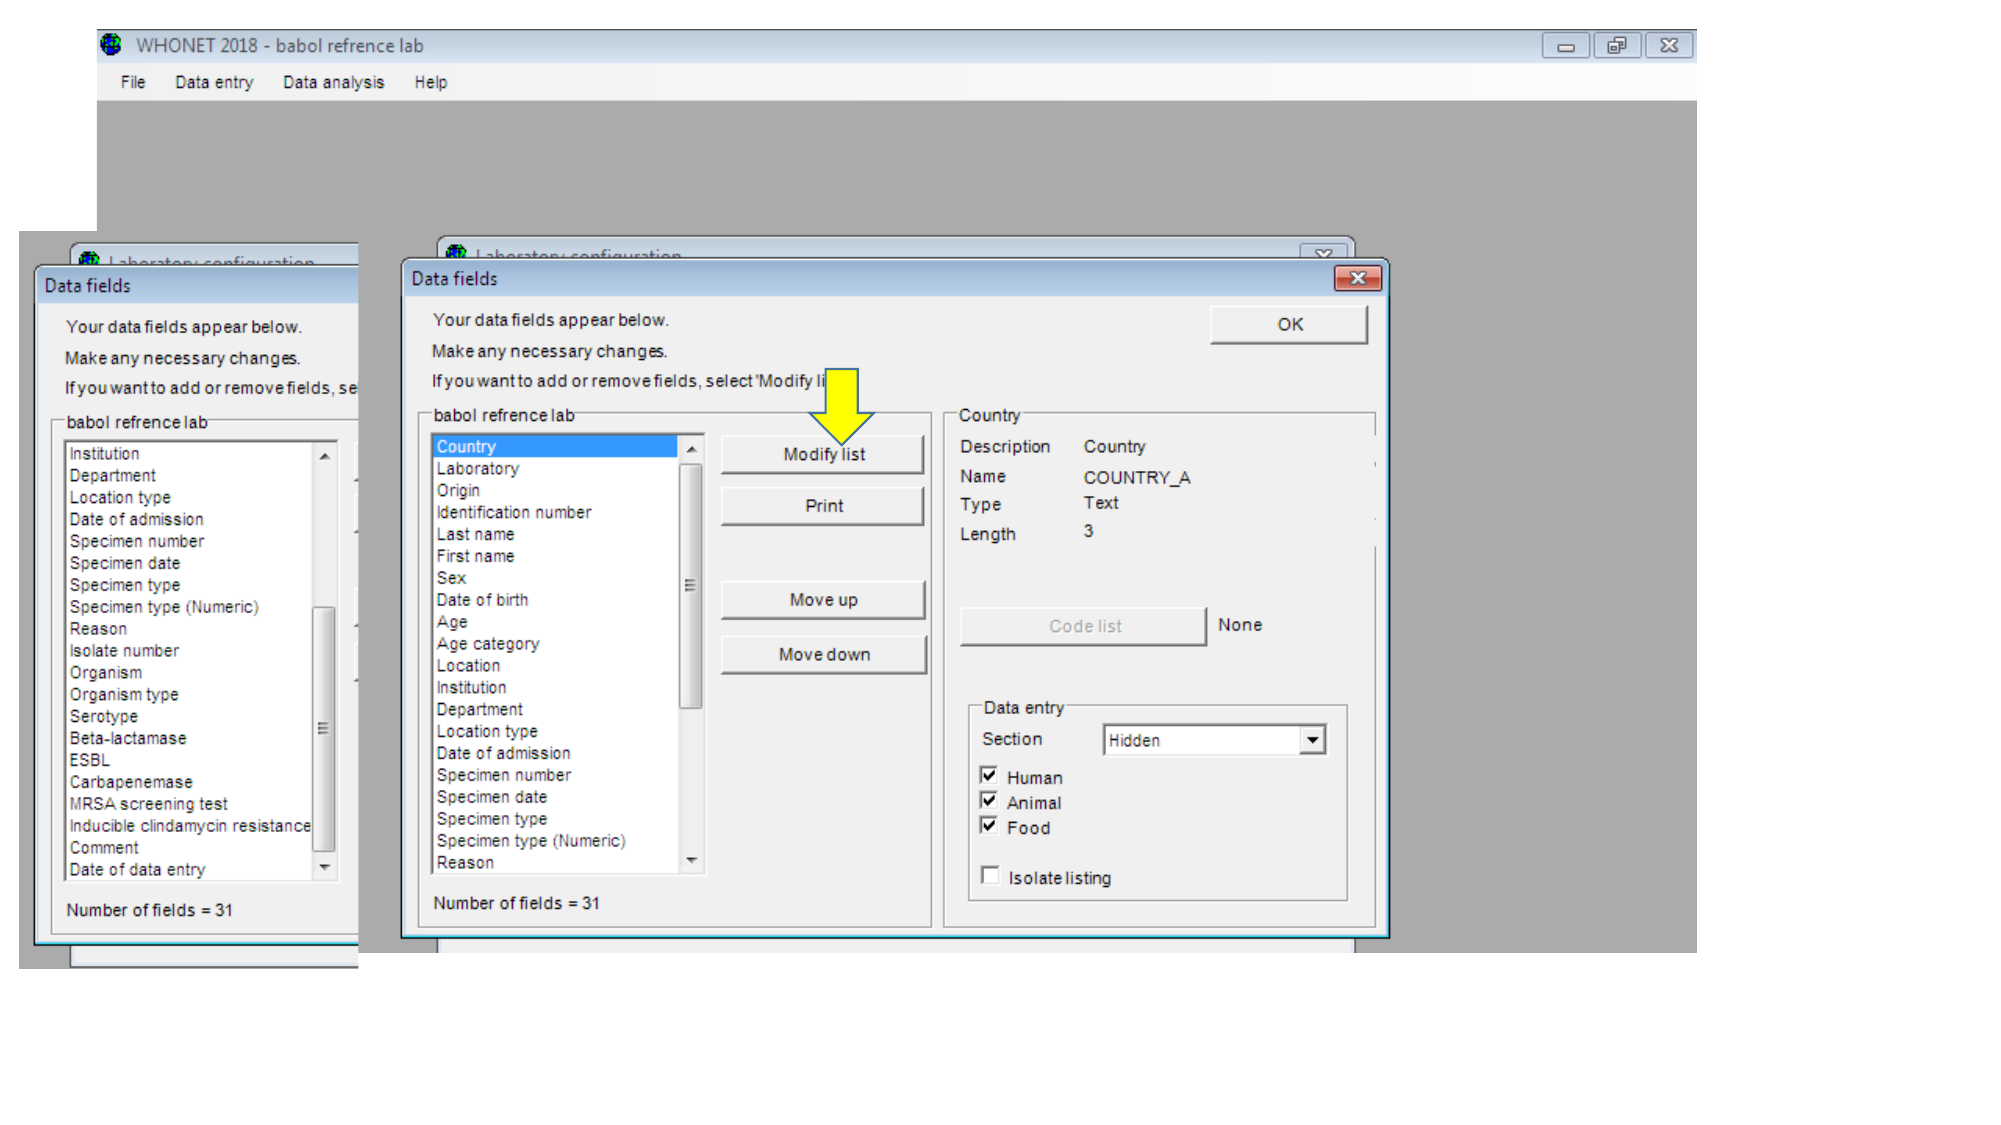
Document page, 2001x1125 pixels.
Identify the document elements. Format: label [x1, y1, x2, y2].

picture [18, 29, 1697, 969]
